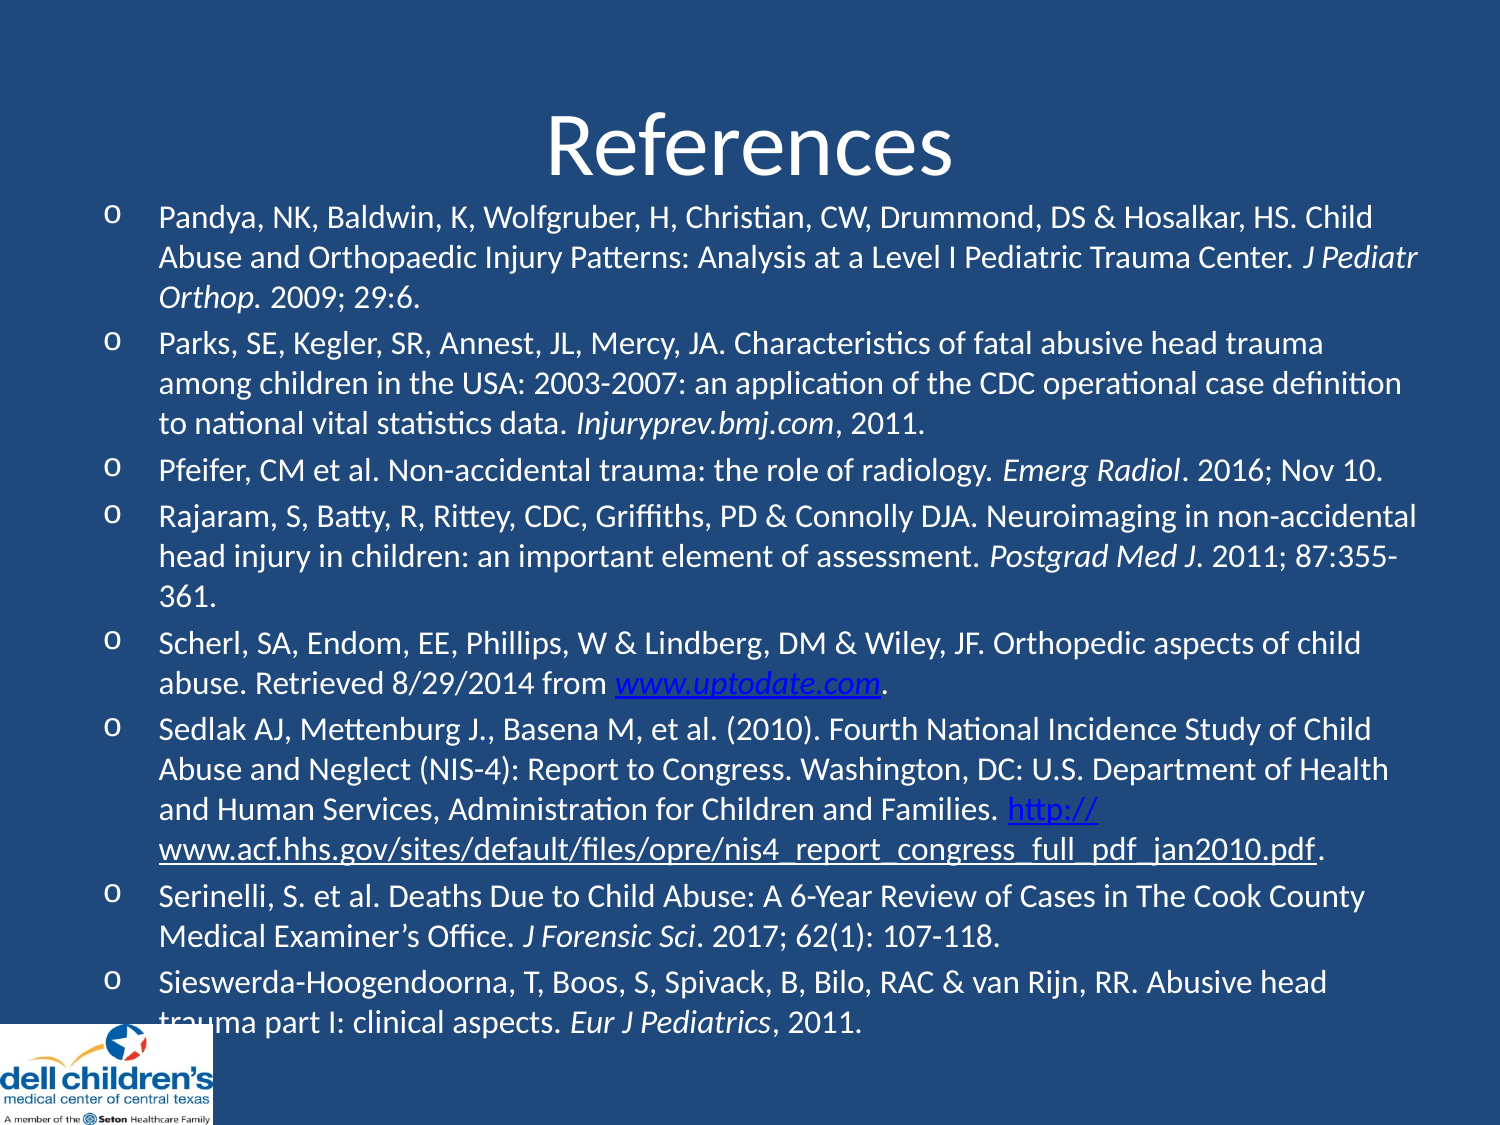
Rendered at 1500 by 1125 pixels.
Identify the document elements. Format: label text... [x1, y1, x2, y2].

picture [0, 1024, 213, 1125]
title References [75, 45, 1425, 233]
list Pandya, NK, Baldwin, K, Wolfgruber, H, Christian, CW, Drummond, DS & Hosalkar, HS. Child Abuse and Orthopaedic Injury Patterns: Analysis at a Level I Pediatric Trauma Center. J Pediatr Orthop. 2009; 29:6. Parks, SE, Kegler, SR, Annest, JL, Mercy, JA. Characteristics of fatal abusive head trauma among children in the USA: 2003-2007: an application of the CDC operational case definition to national vital statistics data. Injuryprev.bmj.com, 2011. Pfeifer, CM et al. Non-accidental trauma: the role of radiology. Emerg Radiol. 2016; Nov 10. Rajaram, S, Batty, R, Rittey, CDC, Griffiths, PD & Connolly DJA. Neuroimaging in non-accidental head injury in children: an important element of assessment. Postgrad Med J. 2011; 87:355-361. Scherl, SA, Endom, EE, Phillips, W & Lindberg, DM & Wiley, JF. Orthopedic aspects of child abuse. Retrieved 8/29/2014 from www.uptodate.com. Sedlak AJ, Mettenburg J., Basena M, et al. (2010). Fourth National Incidence Study of Child Abuse and Neglect (NIS-4): Report to Congress. Washington, DC: U.S. Department of Health and Human Services, Administration for Children and Families. http://www.acf.hhs.gov/sites/default/files/opre/nis4_report_congress_full_pdf_jan2010.pdf. Serinelli, S. et al. Deaths Due to Child Abuse: A 6-Year Review of Cases in The Cook County Medical Examiner’s Office. J Forensic Sci. 2017; 62(1): 107-118. Sieswerda-Hoogendoorna, T, Boos, S, Spivack, B, Bilo, RAC & van Rijn, RR. Abusive head trauma part I: clinical aspects. Eur J Pediatrics, 2011. [87, 187, 1438, 1000]
